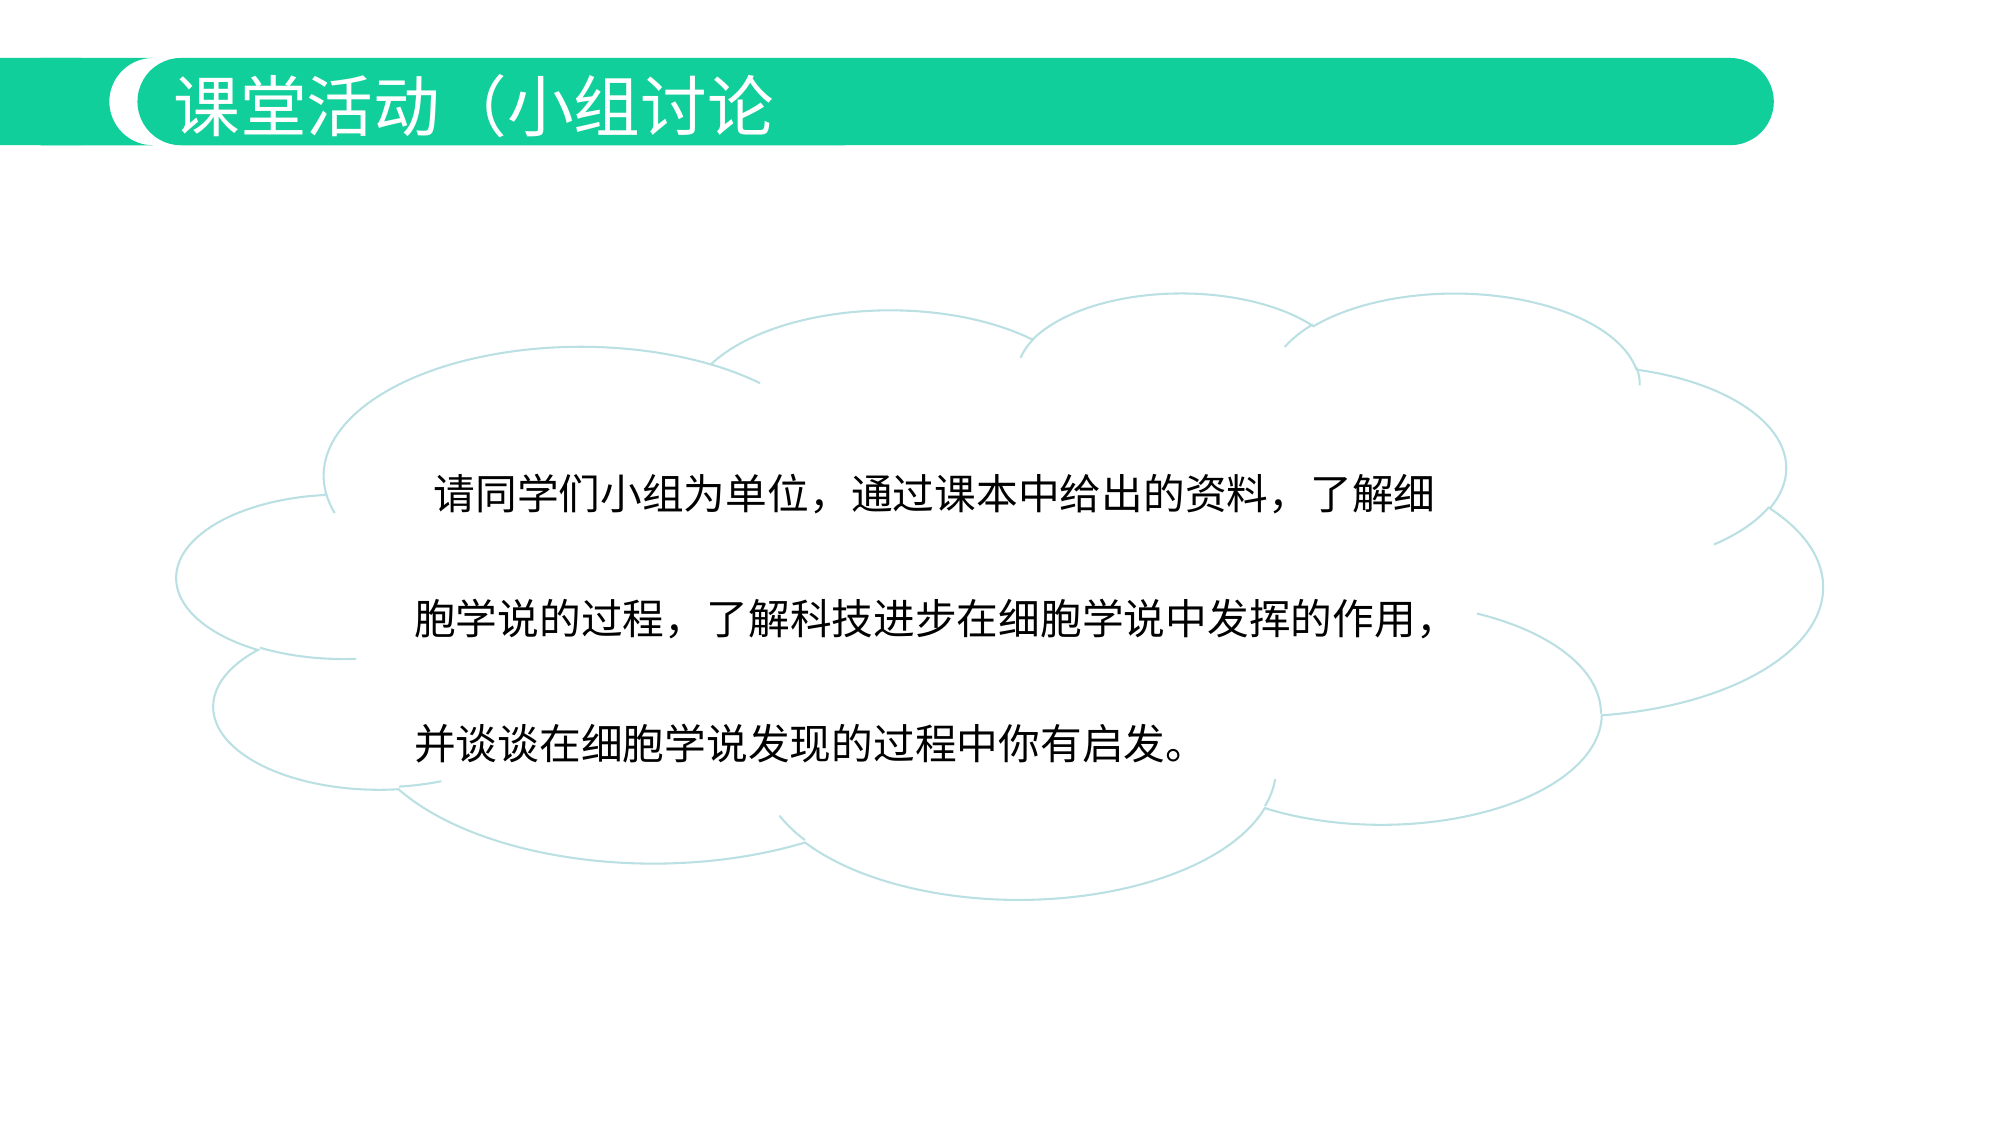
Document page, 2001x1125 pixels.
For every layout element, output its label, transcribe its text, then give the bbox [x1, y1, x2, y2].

text_box 课堂活动（小组讨论 [173, 64, 775, 145]
text_box 请同学们小组为单位，通过课本中给出的资料，了解细胞学说的过程，了解科技进步在细胞学说中发挥的作用，并谈谈在细胞学说发现的过程中你有启发。 [176, 293, 1824, 900]
